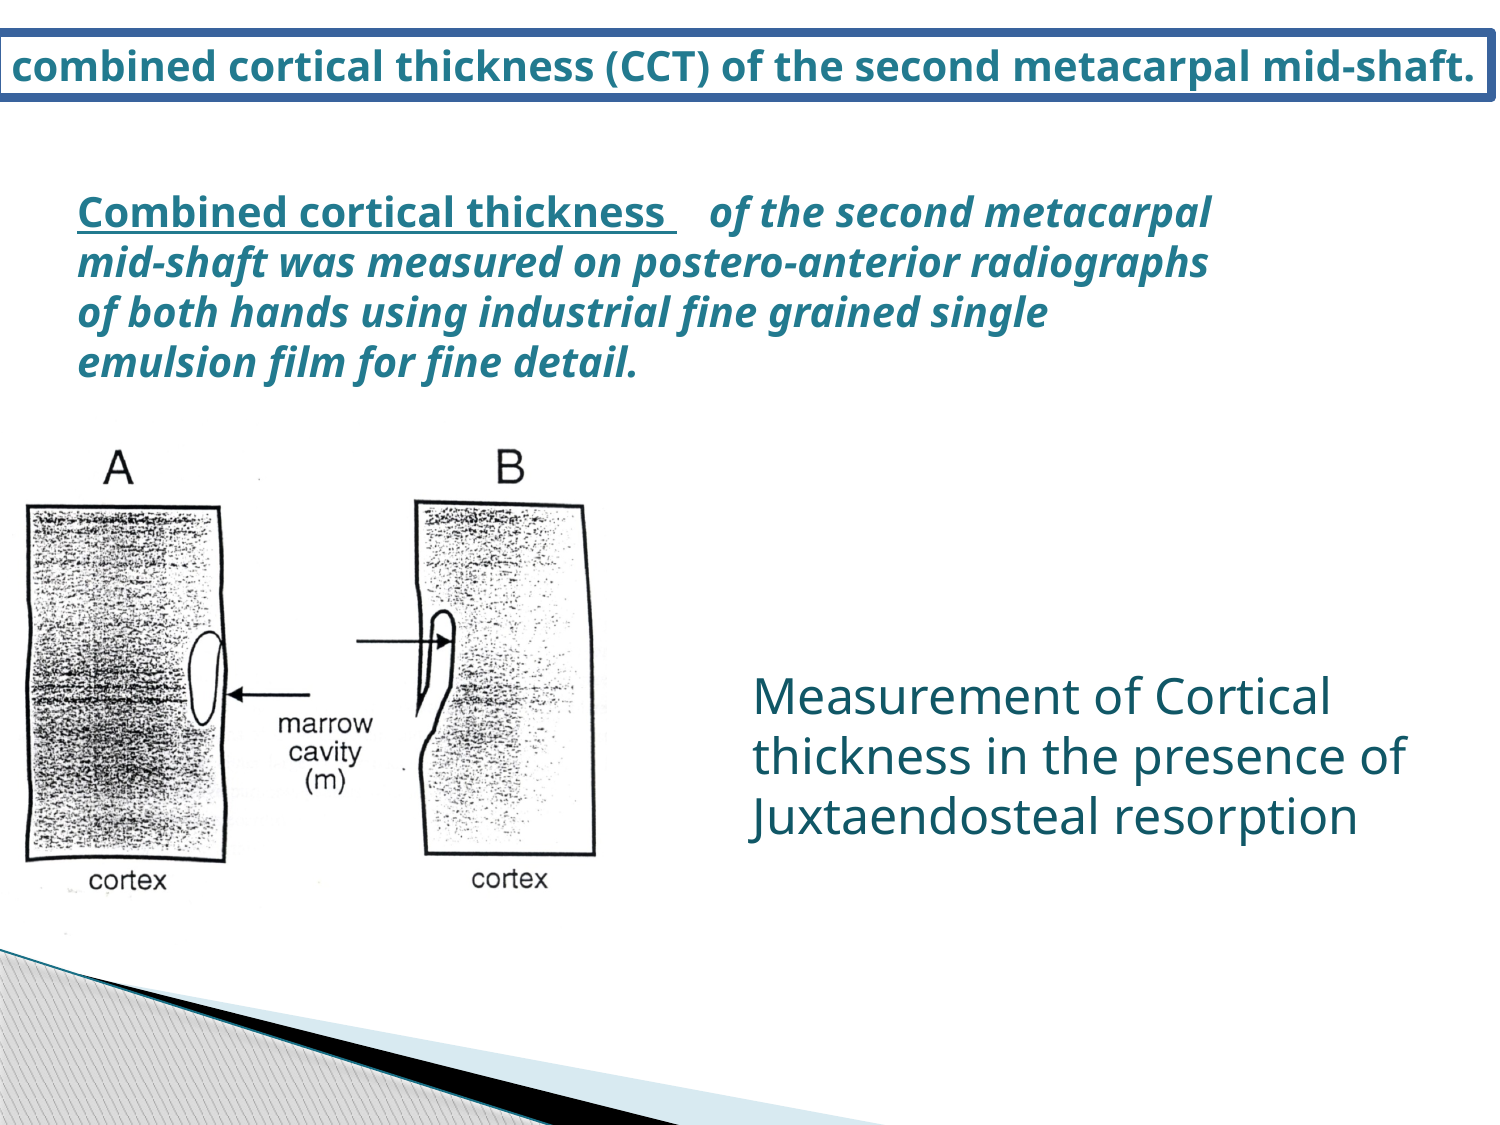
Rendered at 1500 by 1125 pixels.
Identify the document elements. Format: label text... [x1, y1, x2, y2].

text_box combined cortical thickness (CCT) of the second metacarpal mid-shaft. [0, 28, 1496, 102]
picture [0, 376, 607, 985]
text_box Measurement of Cortical thickness in the presence of Juxtaendosteal resorption [737, 656, 1423, 852]
text_box Combined cortical thickness of the second metacarpal mid-shaft was measured on postero-anterior radiographs of both hands using industrial fine grained single emulsion film for fine detail. [62, 178, 1238, 394]
